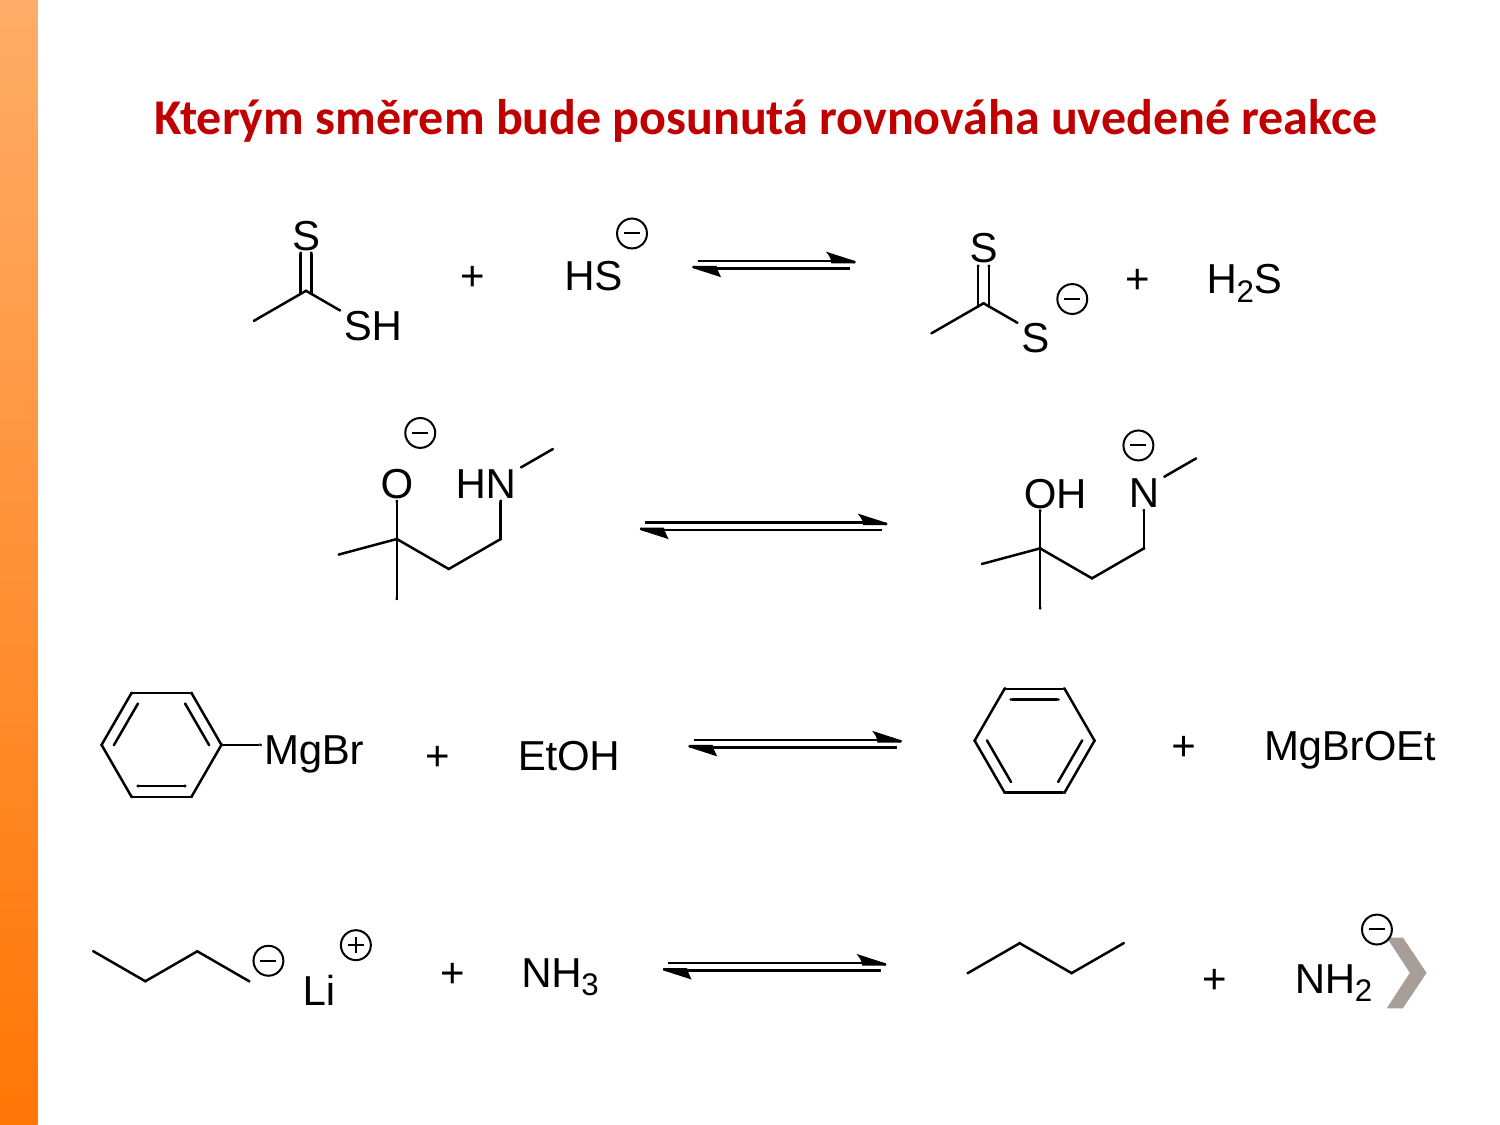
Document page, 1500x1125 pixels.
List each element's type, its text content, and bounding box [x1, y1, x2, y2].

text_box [0, 281, 37, 285]
text_box Kterým směrem bude posunutá rovnováha uvedené reakce [139, 76, 1394, 152]
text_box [84, 904, 1400, 1008]
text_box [91, 680, 1442, 806]
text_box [330, 408, 1203, 616]
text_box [244, 207, 1289, 356]
